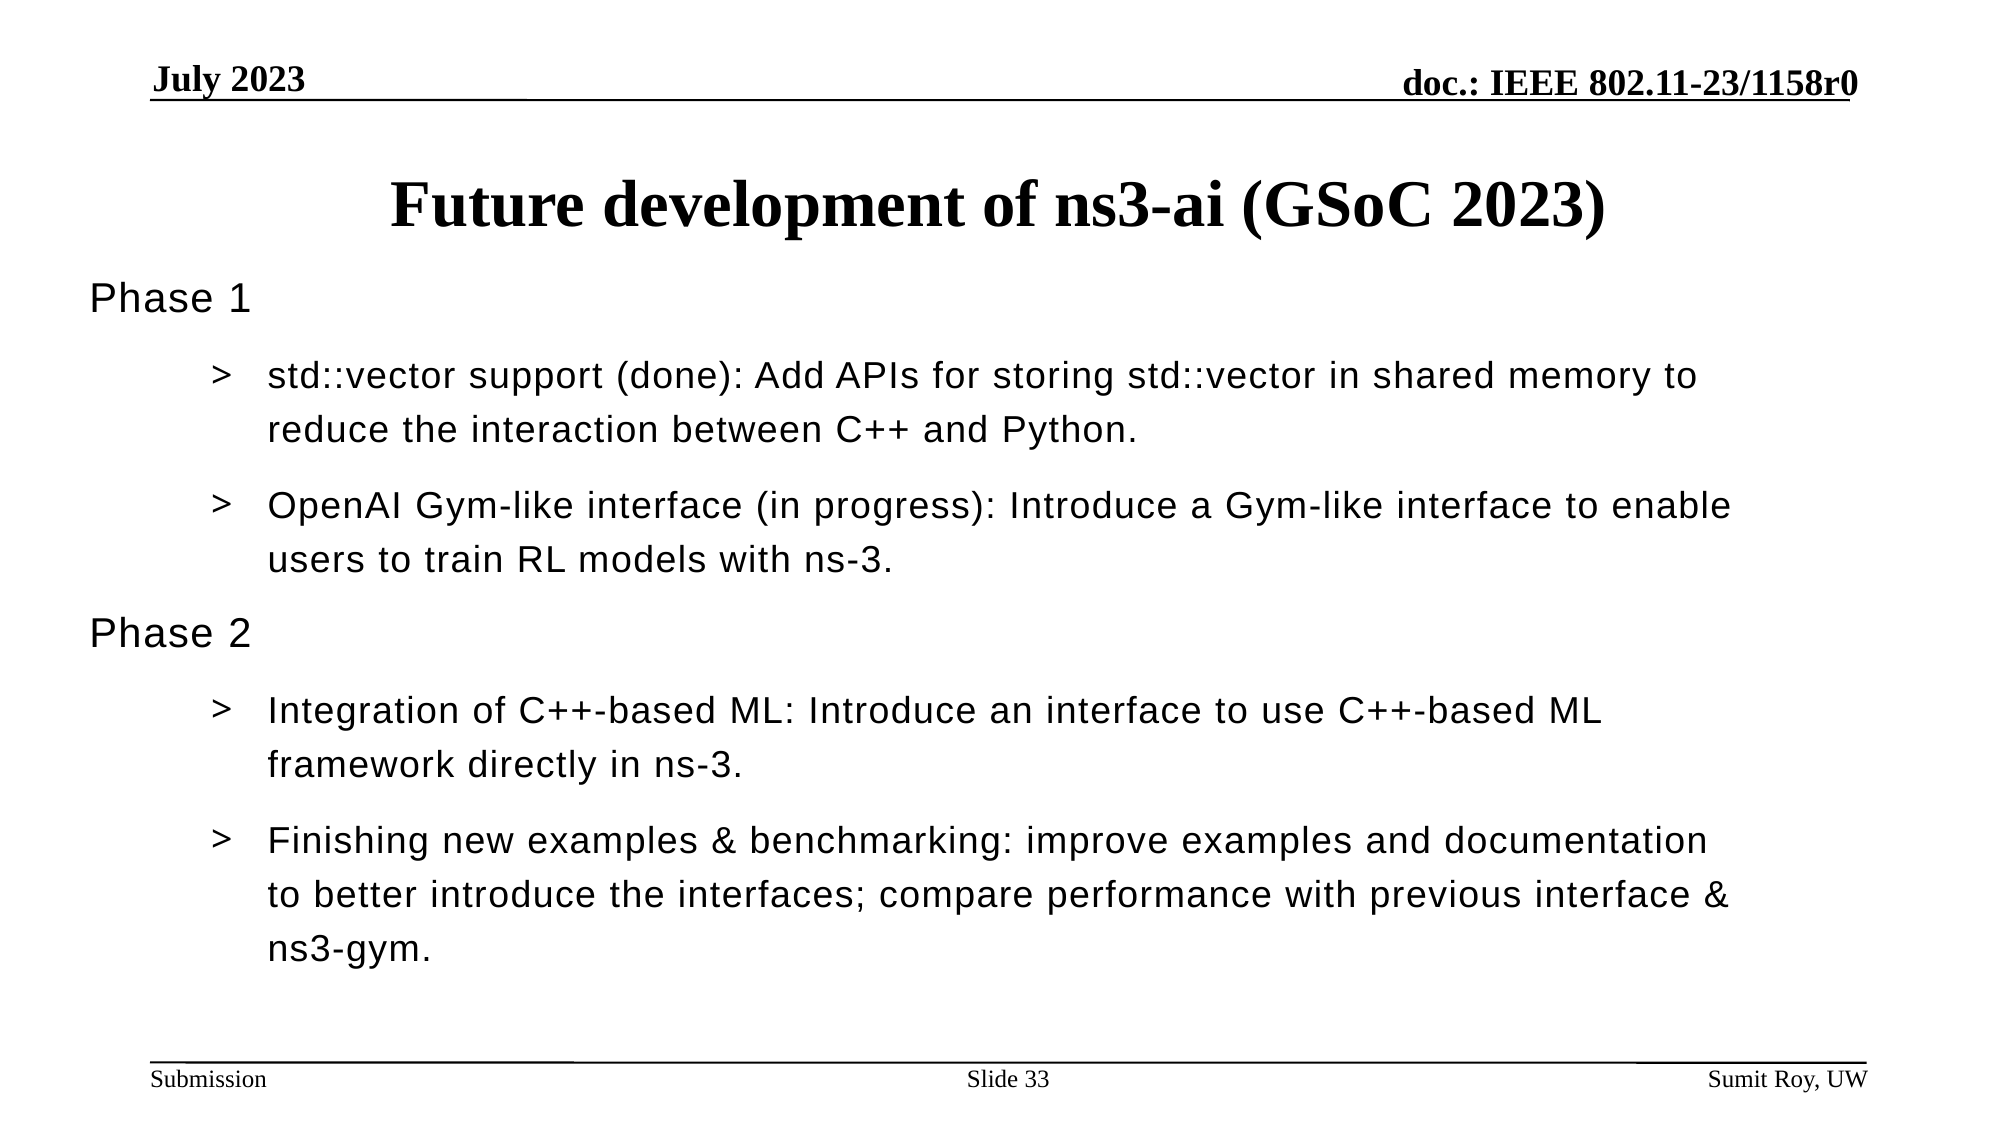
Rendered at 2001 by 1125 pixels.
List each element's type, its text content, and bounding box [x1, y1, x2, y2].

text_box Phase 1 std::vector support (done): Add APIs for storing std::vector in shared memory to reduce the interaction between C++ and Python. OpenAI Gym-like interface (in progress): Introduce a Gym-like interface to enable users to train RL models with ns-3. Phase 2 Integration of C++-based ML: Introduce an interface to use C++-based ML framework directly in ns-3. Finishing new examples & benchmarking: improve examples and documentation to better introduce the interfaces; compare performance with previous interface & ns3-gym. [87, 249, 1963, 969]
footer Sumit Roy, UW [1171, 1061, 1869, 1093]
title Future development of ns3-ai (GSoC 2023) [149, 112, 1850, 249]
slide_number Slide 33 [950, 1061, 1067, 1123]
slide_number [152, 54, 563, 100]
